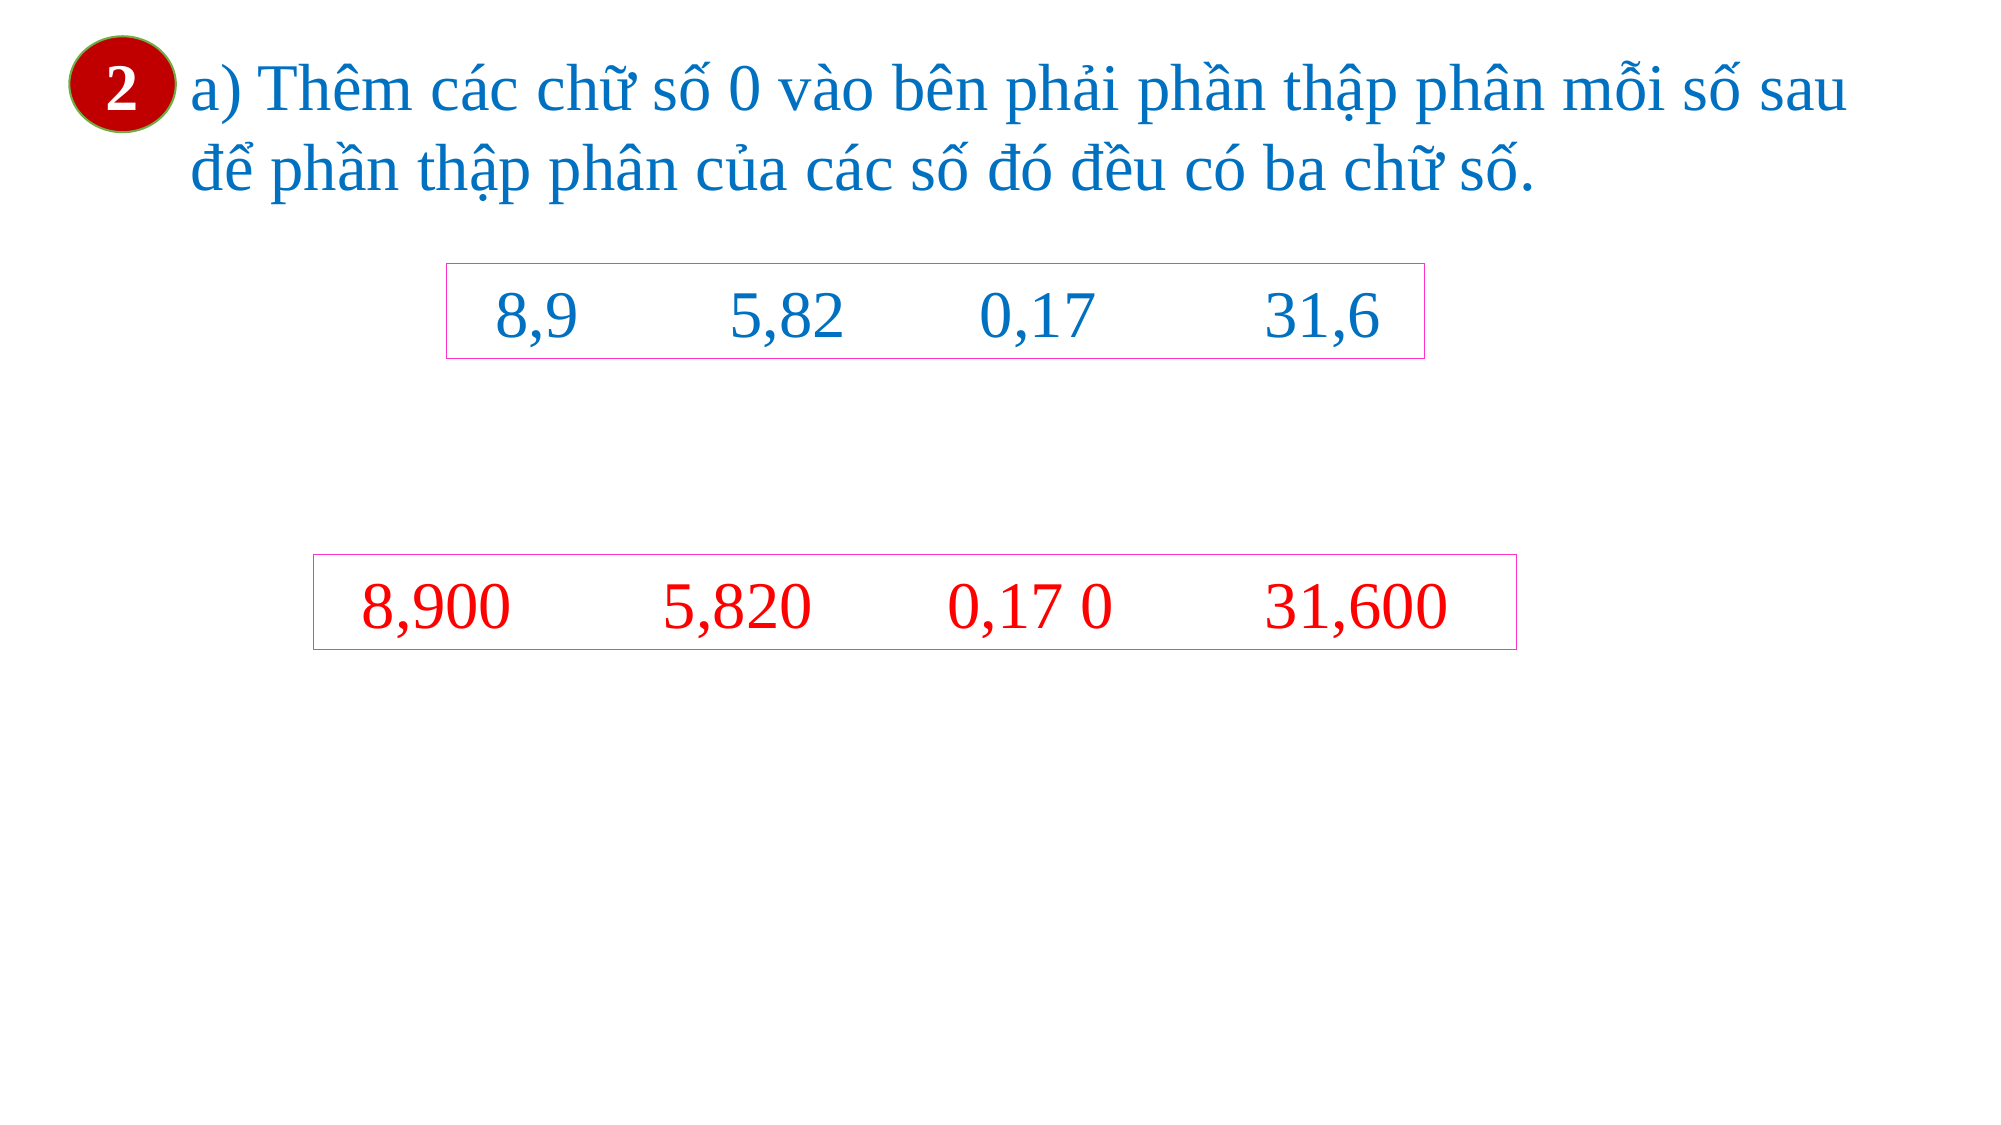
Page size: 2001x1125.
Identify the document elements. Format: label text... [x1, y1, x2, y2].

text_box 2 [68, 35, 175, 134]
text_box 8,900 5,820 0,17 0 31,600 [313, 554, 1517, 650]
text_box a) Thêm các chữ số 0 vào bên phải phần thập phân mỗi số sau để phần thập phân của các số đó đều có ba chữ số. [175, 36, 1912, 211]
text_box 8,9 5,82 0,17 31,6 [446, 263, 1425, 359]
